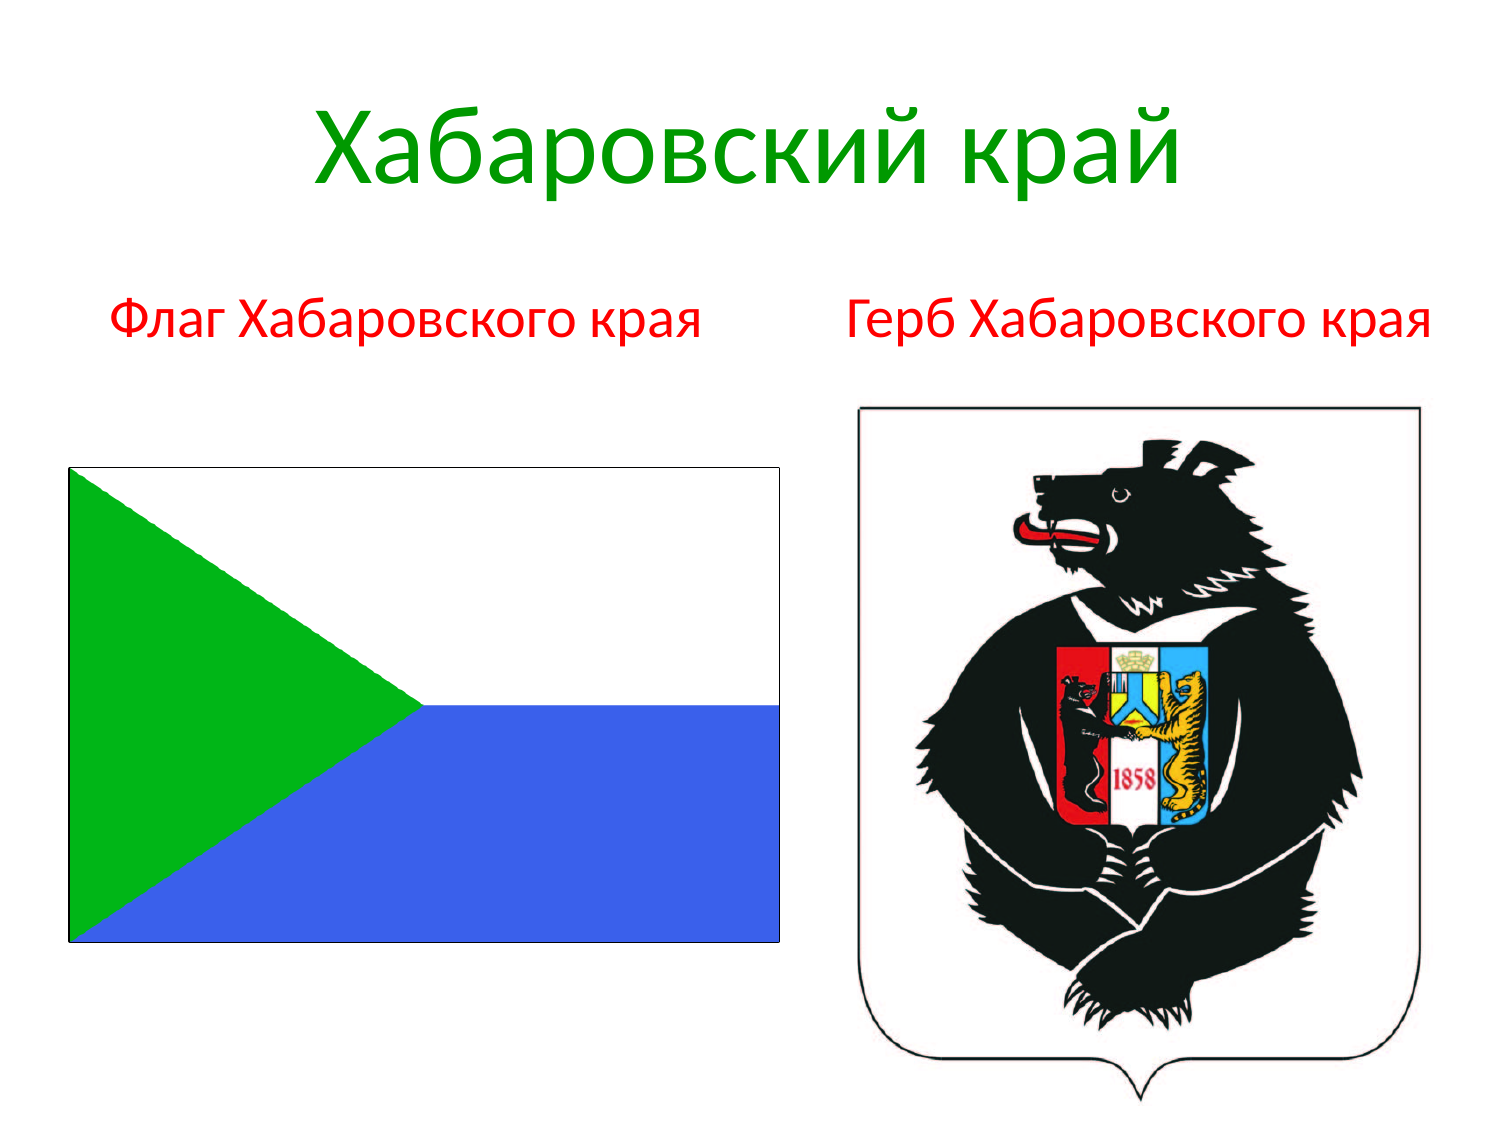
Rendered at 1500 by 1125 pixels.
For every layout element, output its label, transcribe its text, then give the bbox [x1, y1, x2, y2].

list Флаг Хабаровского края [75, 251, 738, 357]
list Герб Хабаровского края [808, 251, 1472, 357]
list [70, 468, 779, 942]
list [843, 398, 1435, 1107]
title Хабаровский край [75, 45, 1425, 233]
